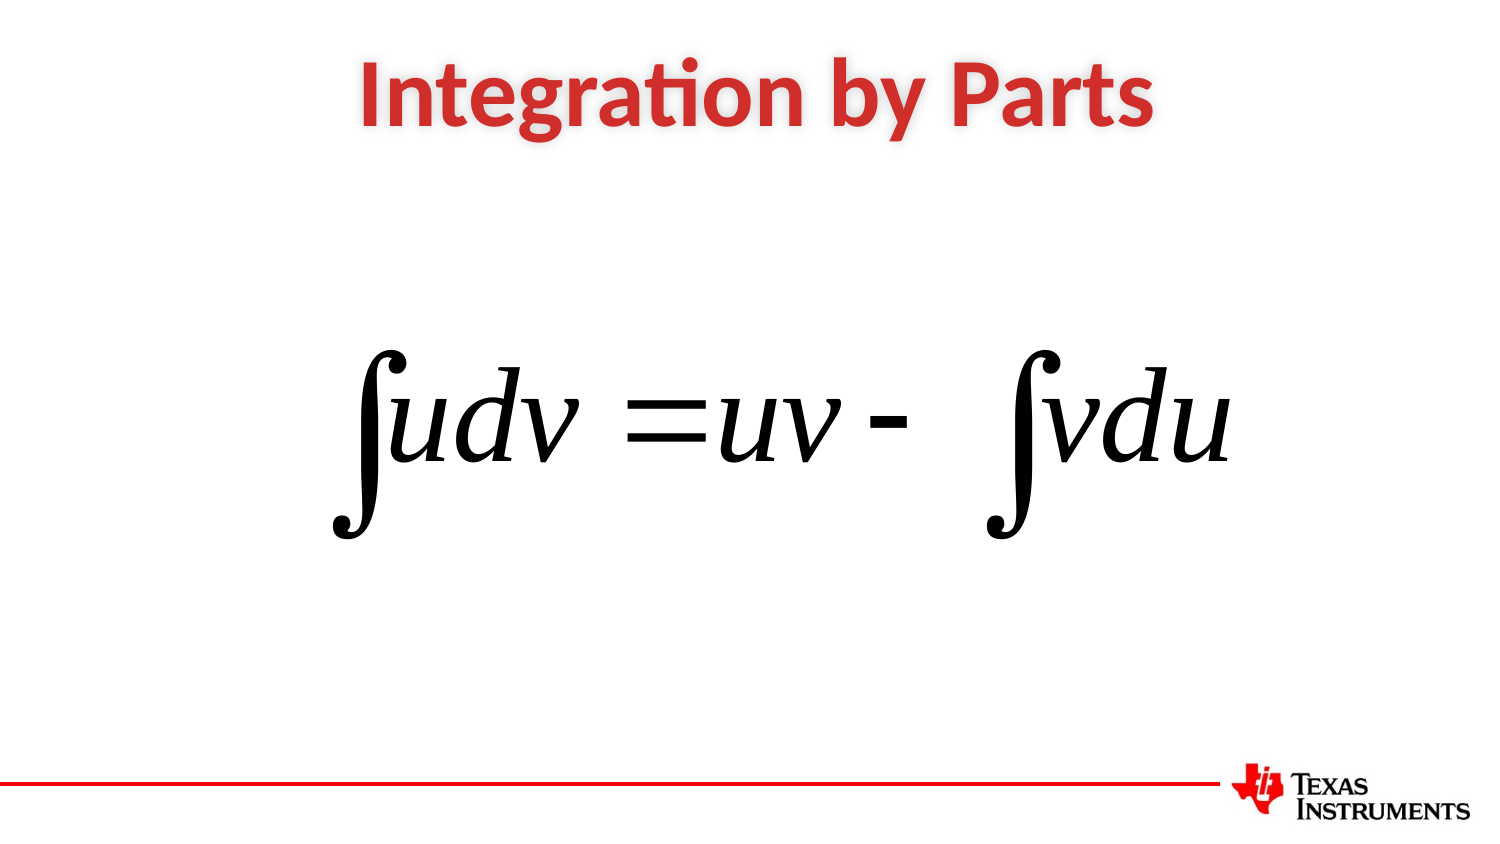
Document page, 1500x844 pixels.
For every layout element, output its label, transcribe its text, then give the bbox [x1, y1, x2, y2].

picture [1210, 742, 1491, 841]
text_box Integration by Parts [43, 13, 1471, 191]
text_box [289, 303, 1260, 552]
